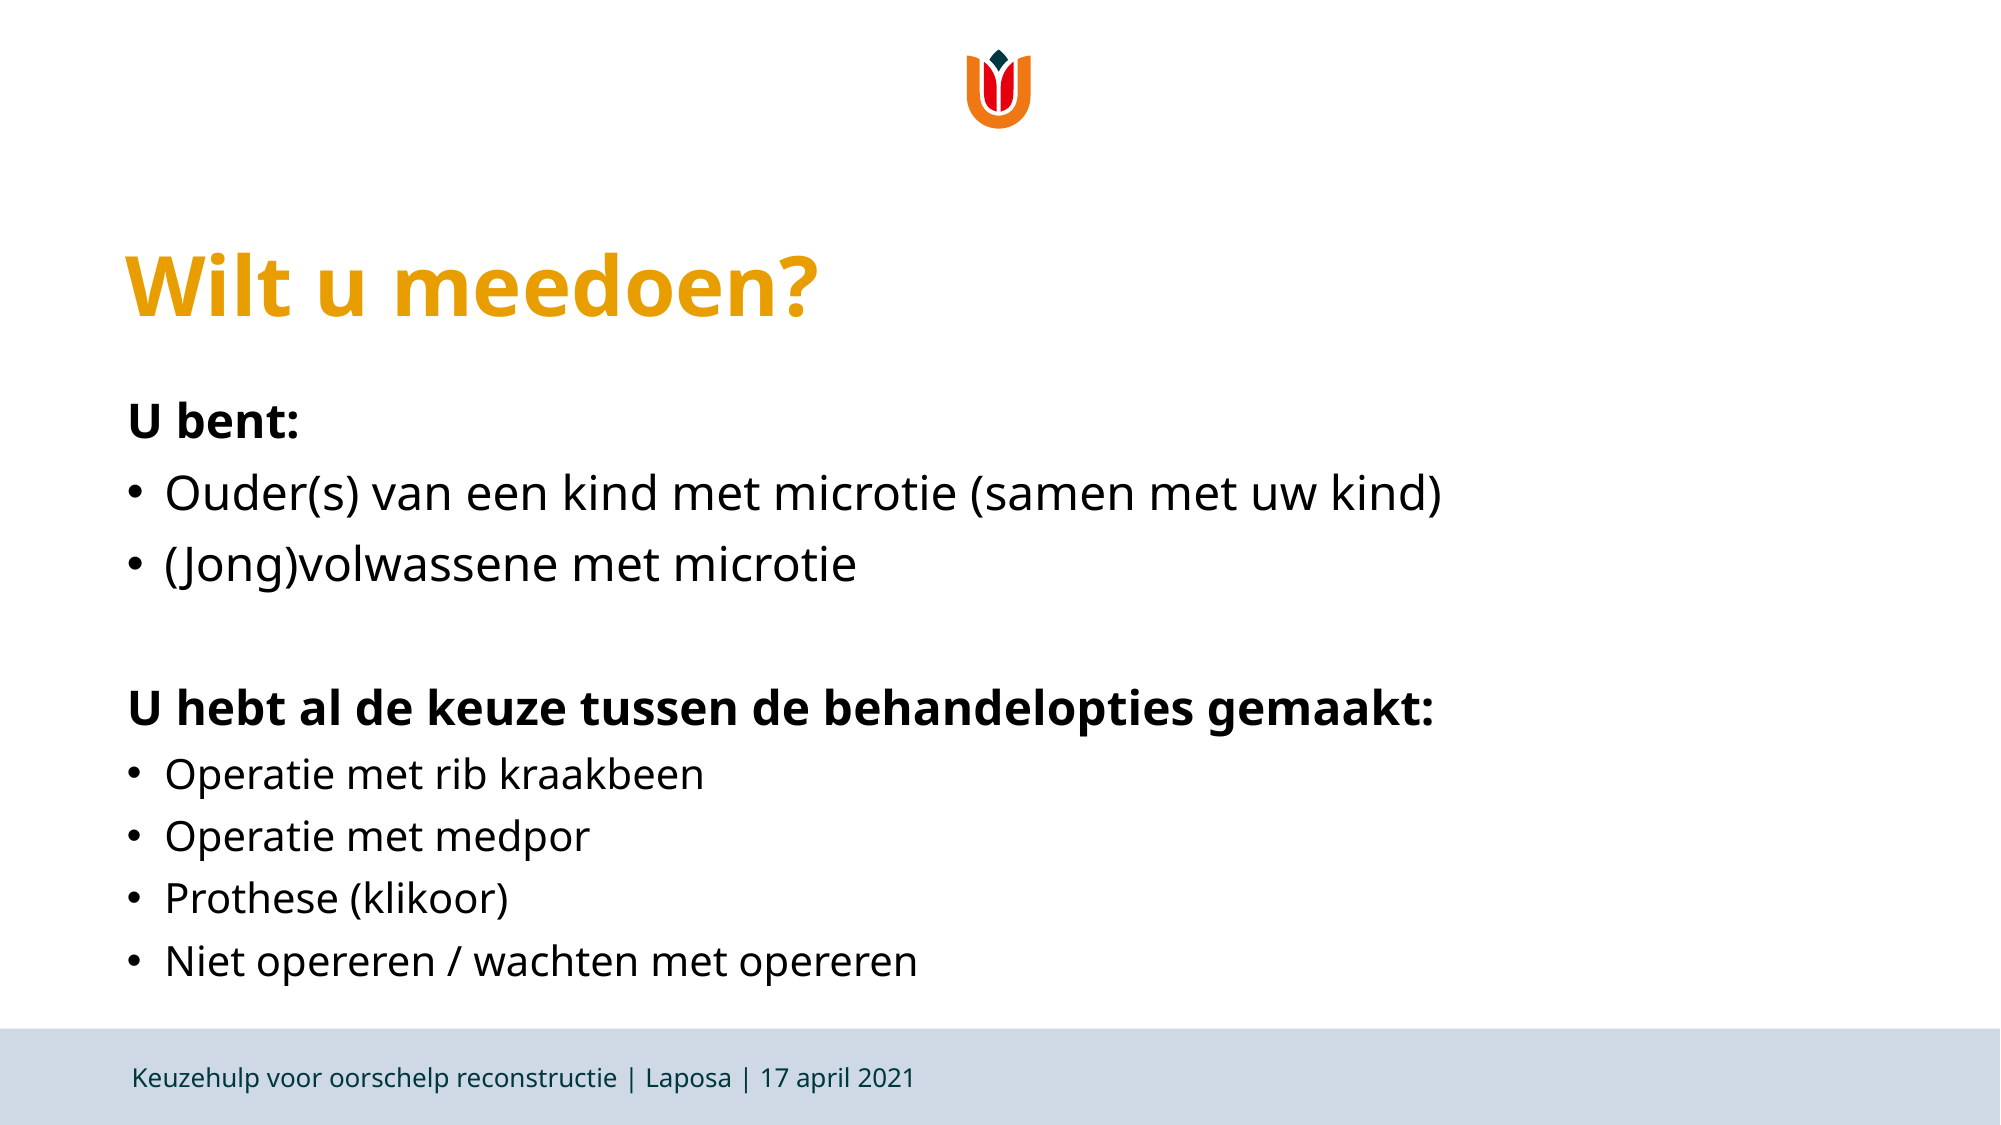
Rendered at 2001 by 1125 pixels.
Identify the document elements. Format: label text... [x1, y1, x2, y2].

list U bent: Ouder(s) van een kind met microtie (samen met uw kind) (Jong)volwassene met microtie U hebt al de keuze tussen de behandelopties gemaakt: Operatie met rib kraakbeen Operatie met medpor Prothese (klikoor) Niet opereren / wachten met opereren [112, 368, 1875, 984]
footer Keuzehulp voor oorschelp reconstructie | Laposa | 17 april 2021 [116, 1046, 1130, 1107]
title Wilt u meedoen? [110, 180, 1877, 398]
